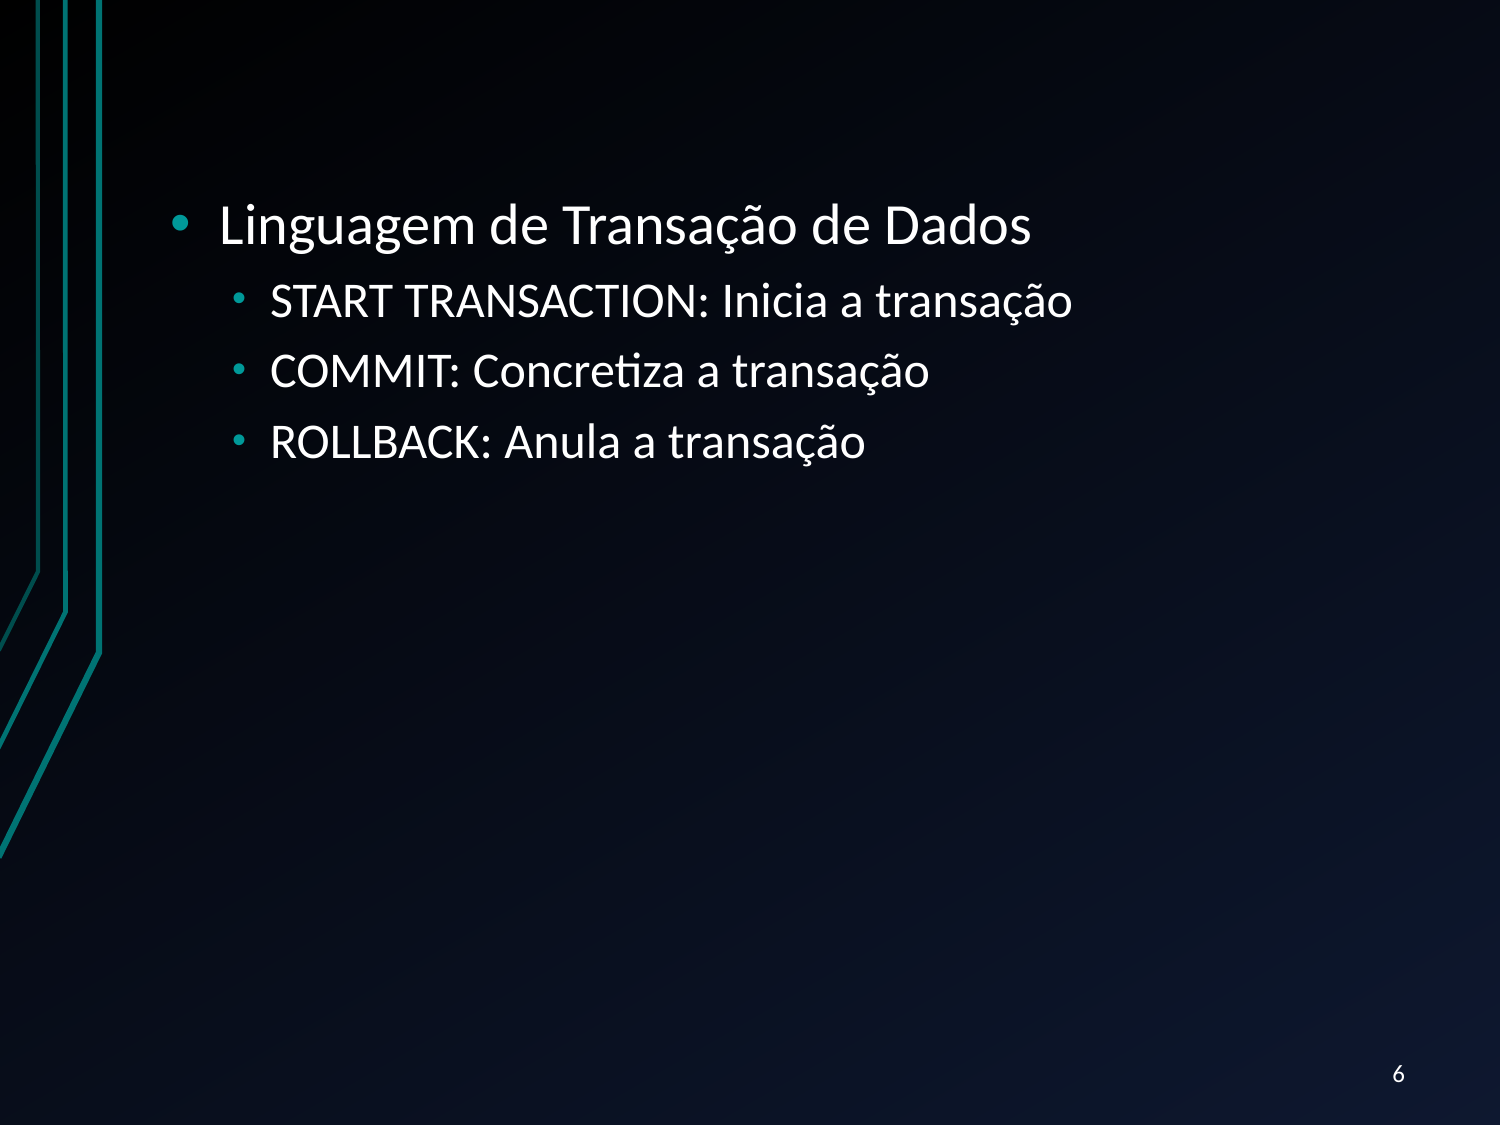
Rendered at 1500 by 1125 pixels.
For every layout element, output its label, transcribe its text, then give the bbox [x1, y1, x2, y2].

slide_number 6 [1299, 1042, 1425, 1103]
list Linguagem de Transação de Dados START TRANSACTION: Inicia a transação COMMIT: Concretiza a transação ROLLBACK: Anula a transação [150, 184, 1425, 1012]
